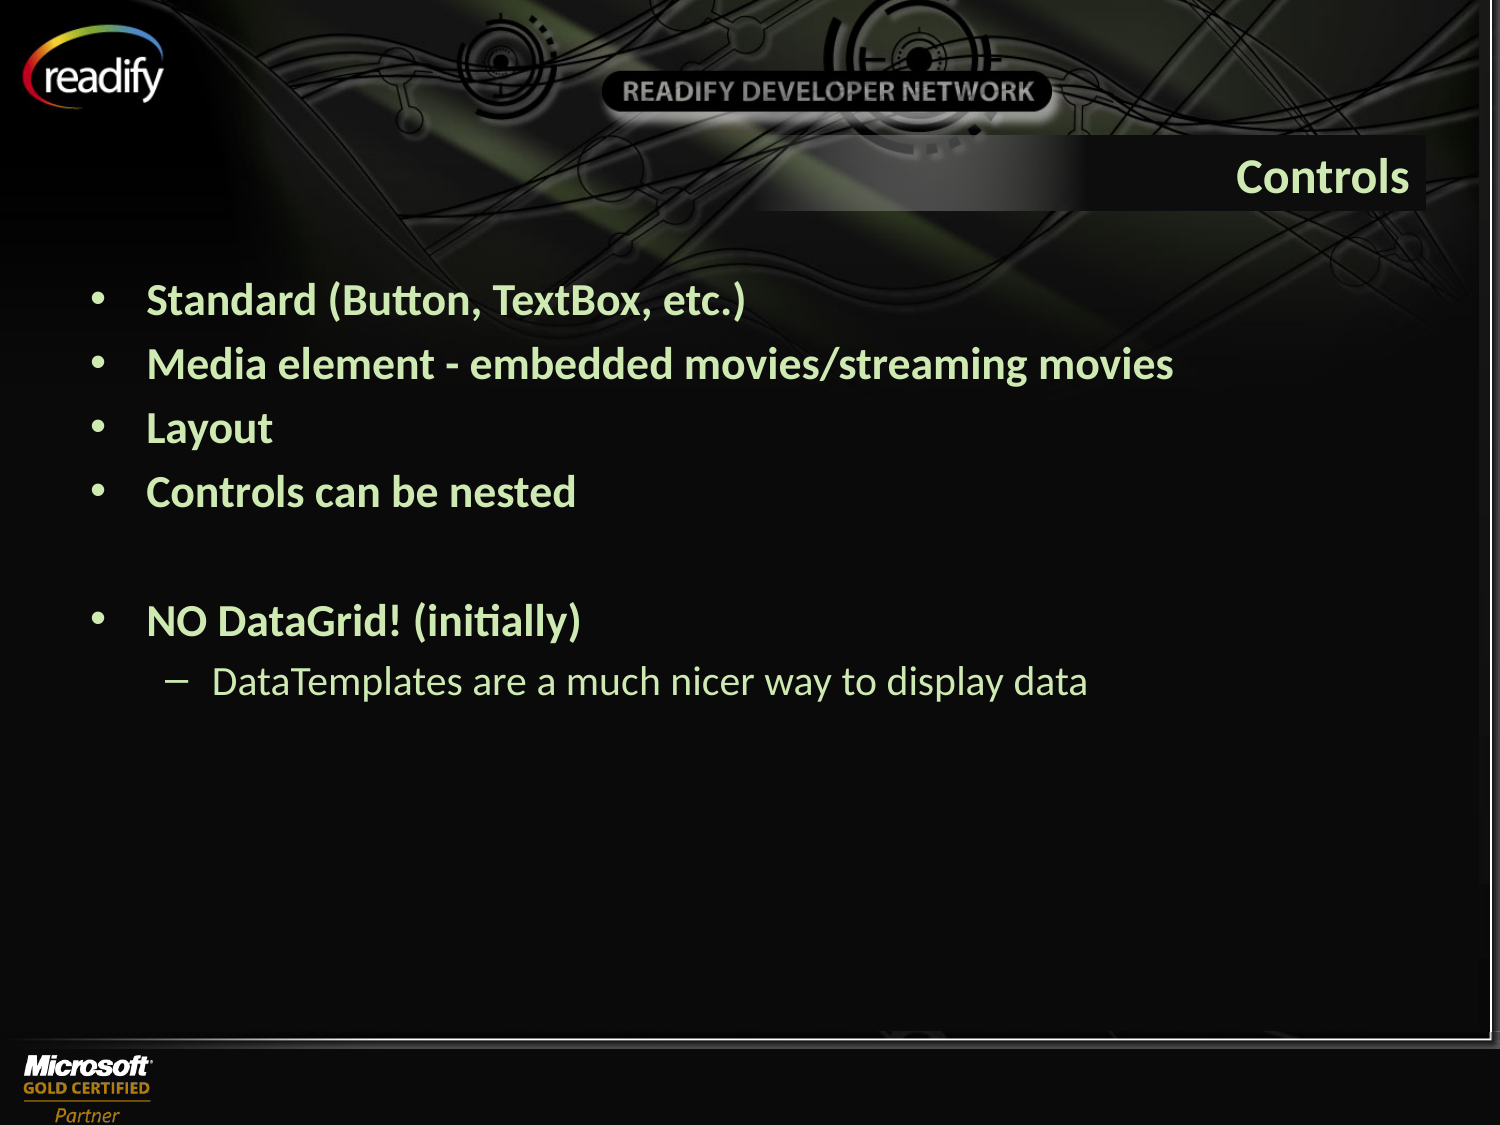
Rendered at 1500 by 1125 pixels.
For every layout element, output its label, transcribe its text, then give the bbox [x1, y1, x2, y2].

picture [23, 1054, 153, 1123]
list Standard (Button, TextBox, etc.) Media element - embedded movies/streaming movies Layout Controls can be nested NO DataGrid! (initially) DataTemplates are a much nicer way to display data [75, 262, 1425, 1005]
title Controls [750, 135, 1425, 211]
picture [0, 0, 1500, 1049]
